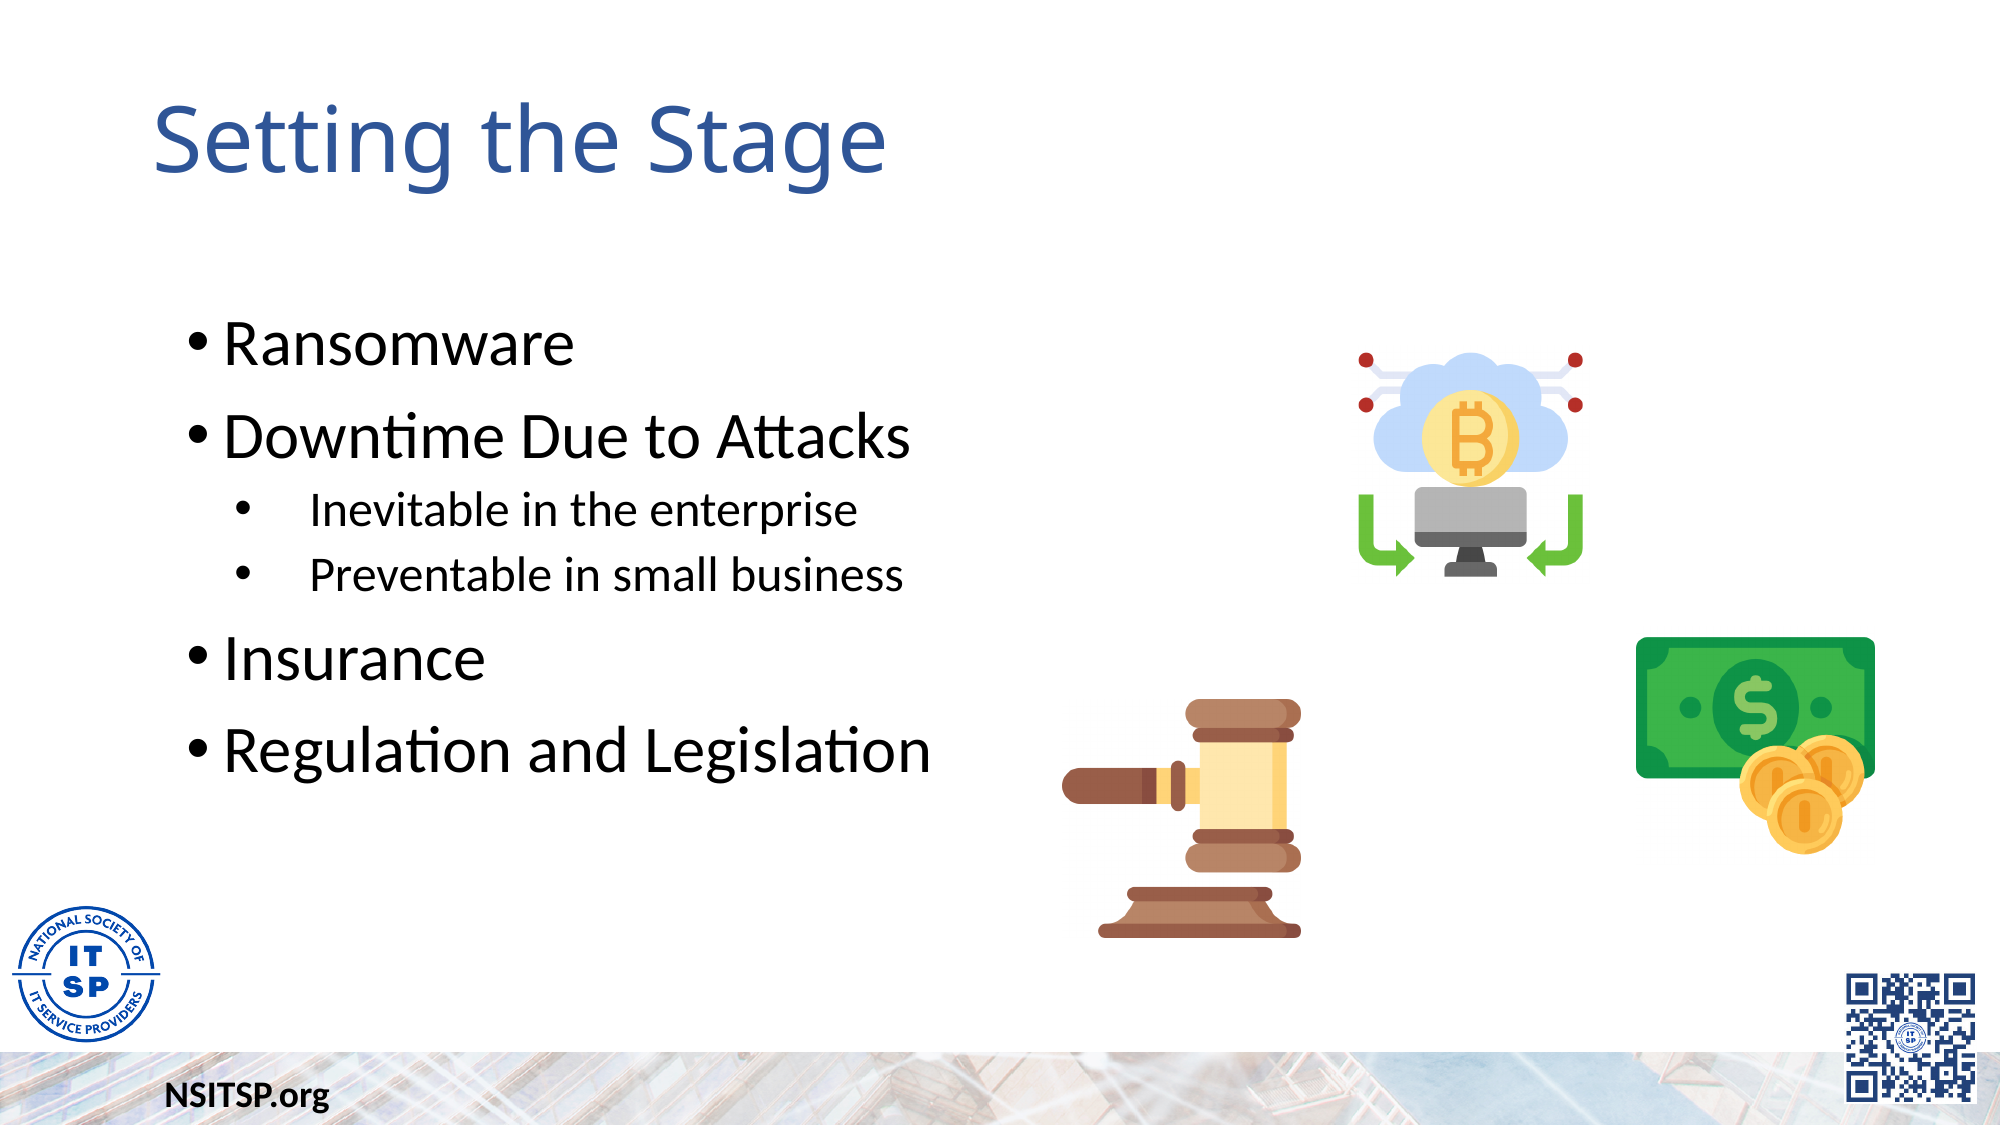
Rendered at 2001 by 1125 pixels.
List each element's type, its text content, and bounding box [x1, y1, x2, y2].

picture [1062, 699, 1301, 938]
picture [1351, 345, 1590, 584]
title Setting the Stage [137, 59, 1863, 226]
picture [6, 900, 166, 1048]
list Ransomware Downtime Due to Attacks Inevitable in the enterprise Preventable in small business Insurance Regulation and Legislation [171, 300, 1863, 901]
picture [1636, 626, 1875, 865]
picture [1844, 971, 1977, 1104]
